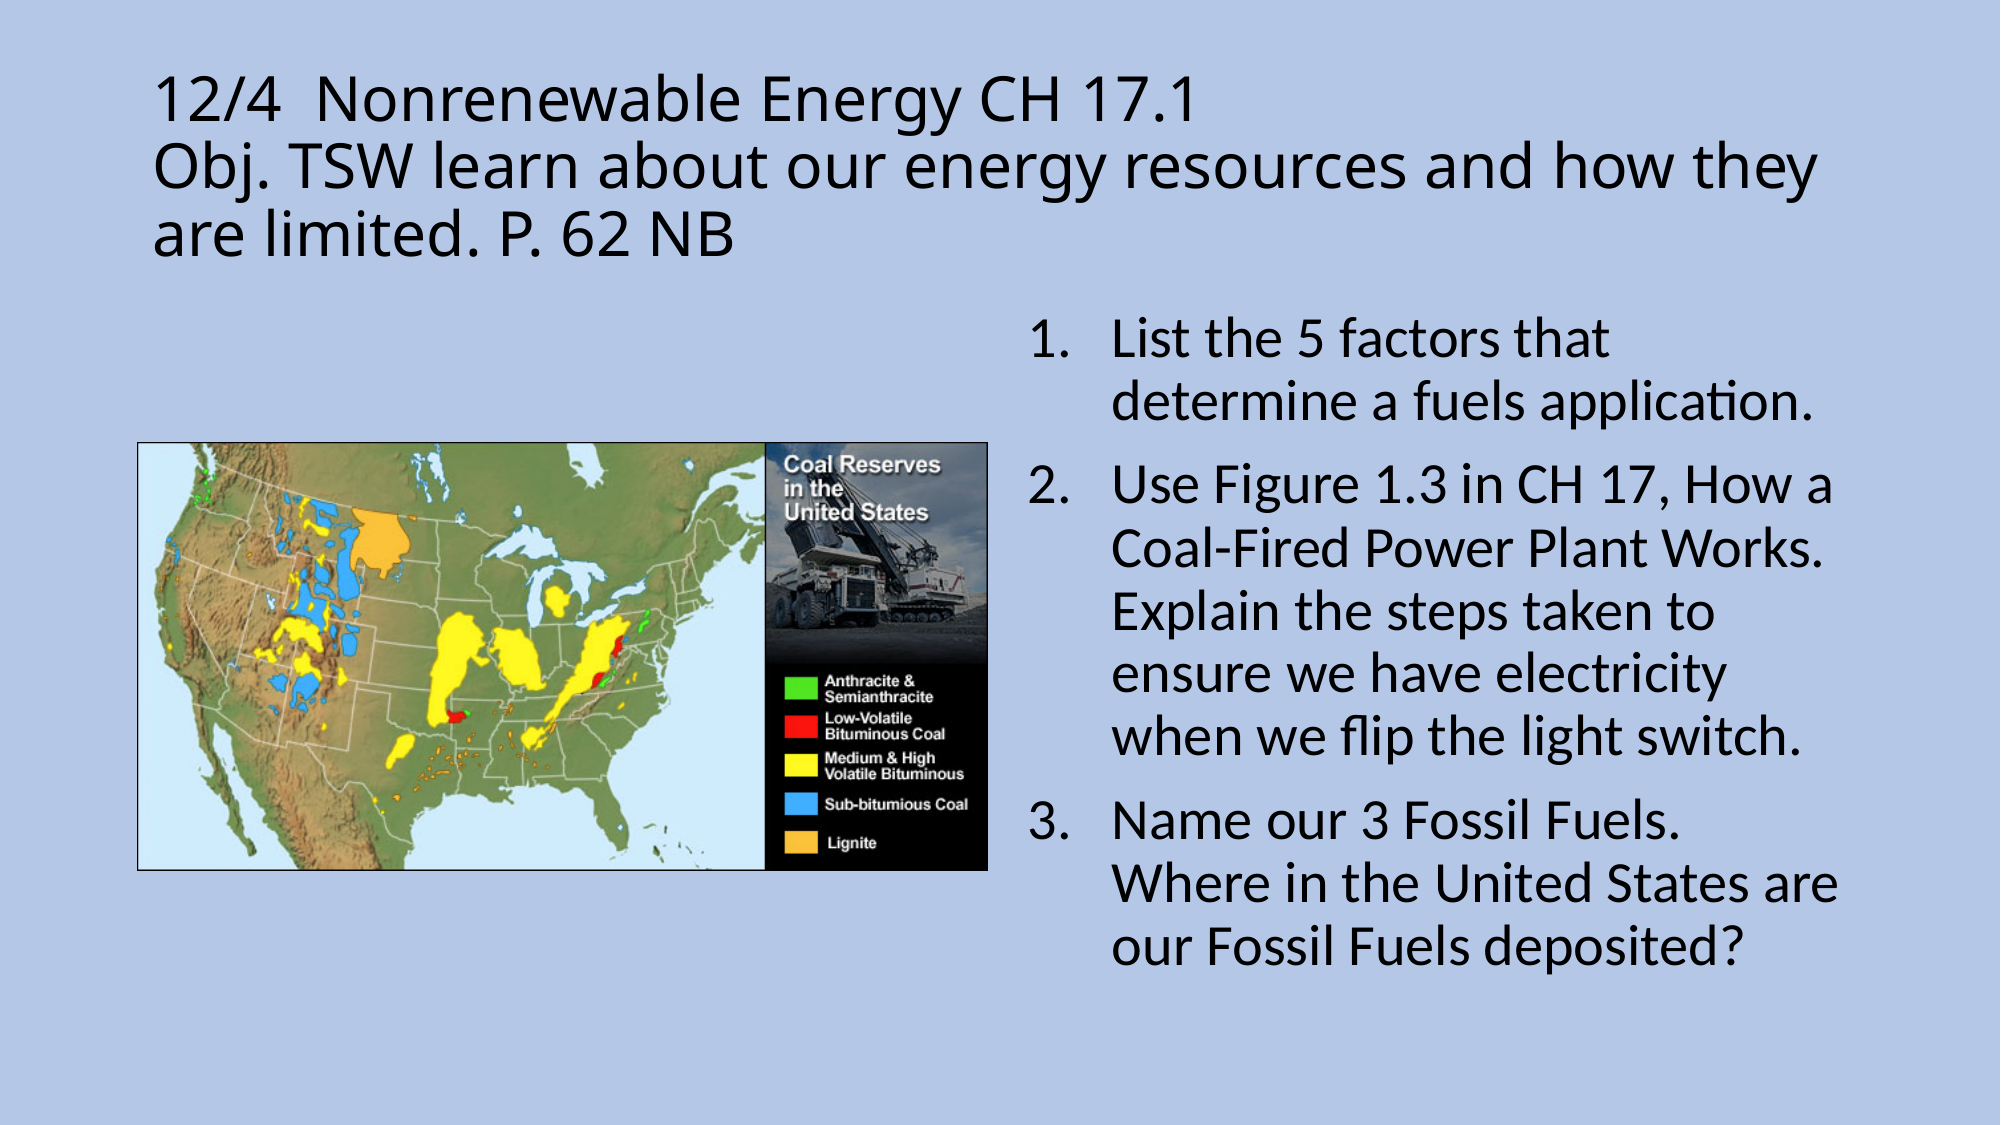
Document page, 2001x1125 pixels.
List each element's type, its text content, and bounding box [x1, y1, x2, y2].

title 12/4 Nonrenewable Energy CH 17.1 Obj. TSW learn about our energy resources and how they are limited. P. 62 NB [137, 59, 1863, 278]
list List the 5 factors that determine a fuels application. Use Figure 1.3 in CH 17, How a Coal-Fired Power Plant Works. Explain the steps taken to ensure we have electricity when we flip the light switch. Name our 3 Fossil Fuels. Where in the United States are our Fossil Fuels deposited? [1012, 299, 1863, 1014]
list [137, 442, 988, 871]
